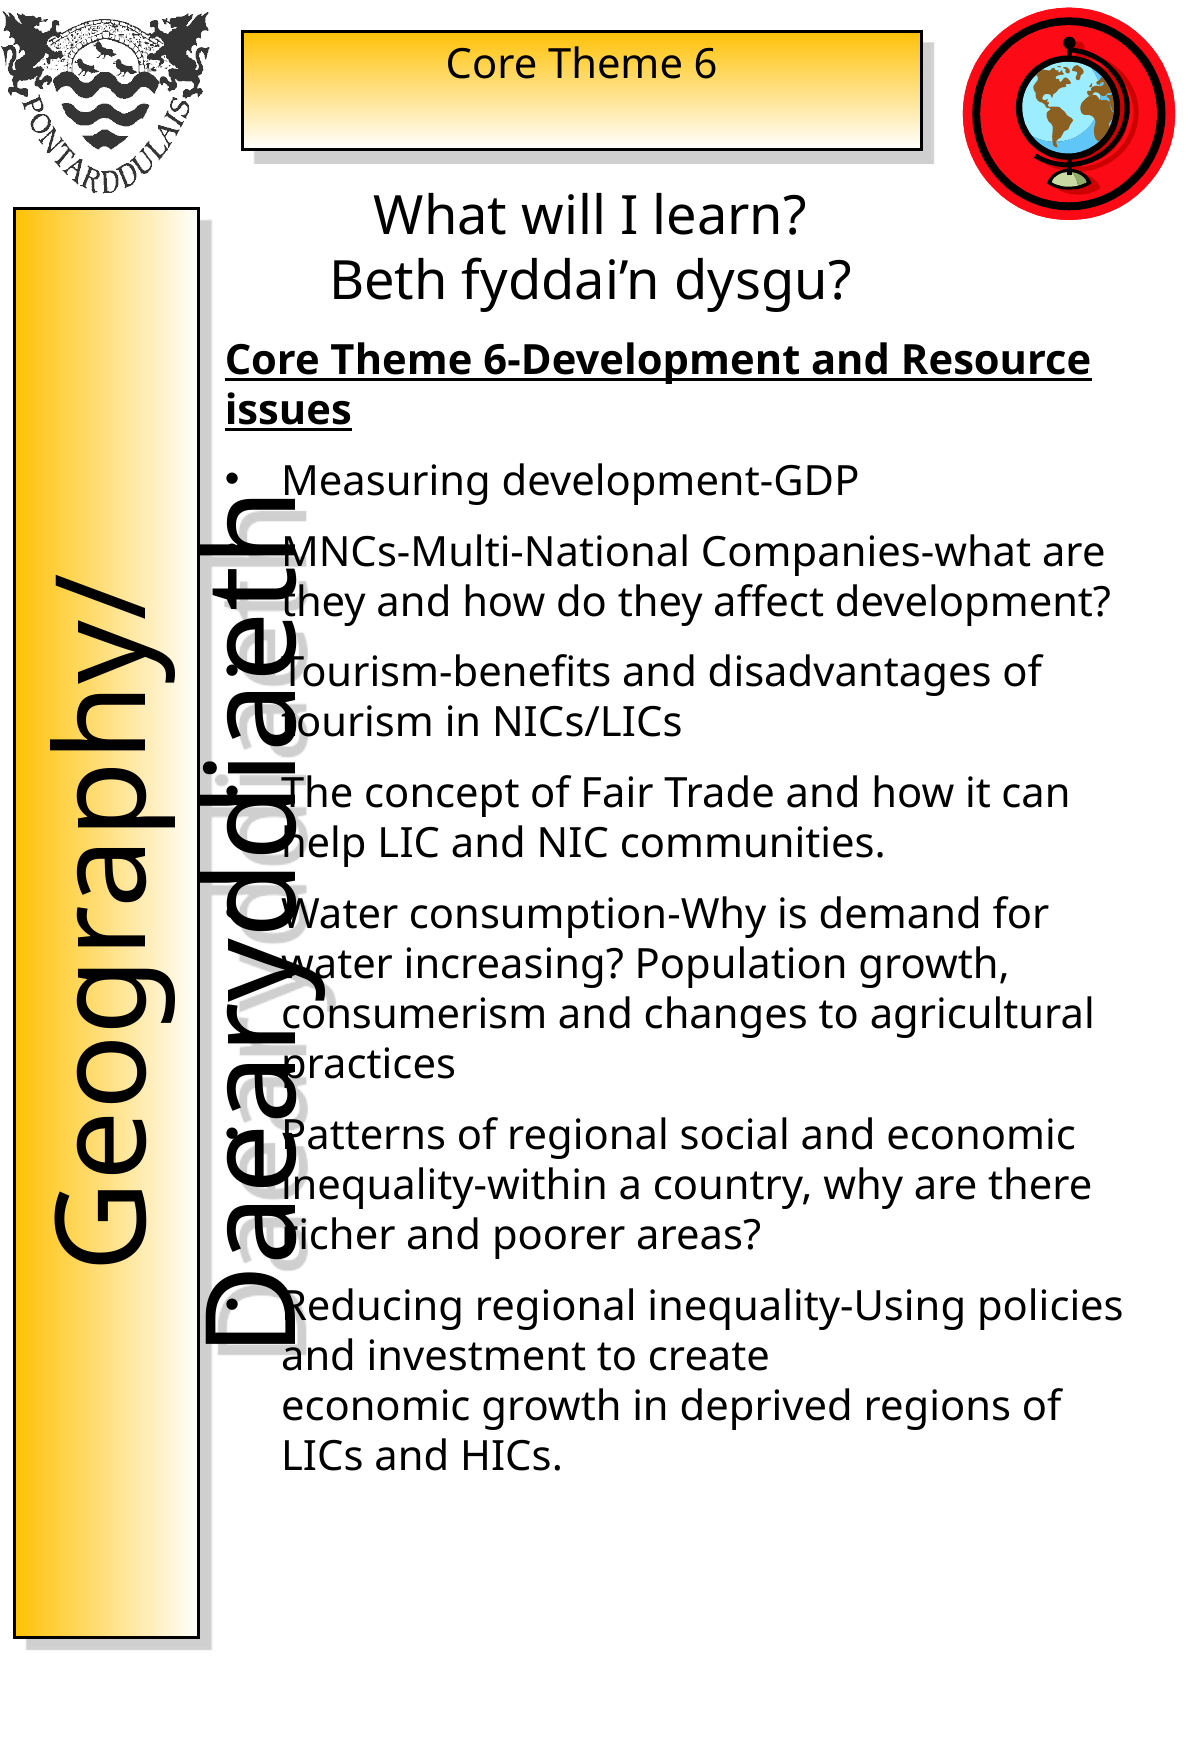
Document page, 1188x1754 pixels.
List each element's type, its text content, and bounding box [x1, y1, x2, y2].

text_box What will I learn? Beth fyddai’n dysgu? [265, 172, 916, 326]
text_box Core Theme 6 [242, 31, 922, 150]
picture [0, 7, 211, 195]
picture [962, 7, 1176, 220]
text_box Core Theme 6-Development and Resource issues Measuring development-GDP MNCs-Multi-National Companies-what are they and how do they affect development? Tourism-benefits and disadvantages of tourism in NICs/LICs The concept of Fair Trade and how it can help LIC and NIC communities. Water consumption-Why is demand for water increasing? Population growth, consumerism and changes to agricultural practices Patterns of regional social and economic inequality-within a country, why are there richer and poorer areas? Reducing regional inequality-Using policies and investment to create economic growth in deprived regions of LICs and HICs. [218, 326, 1147, 1485]
text_box Geography/Daearyddiaeth [14, 208, 199, 1638]
